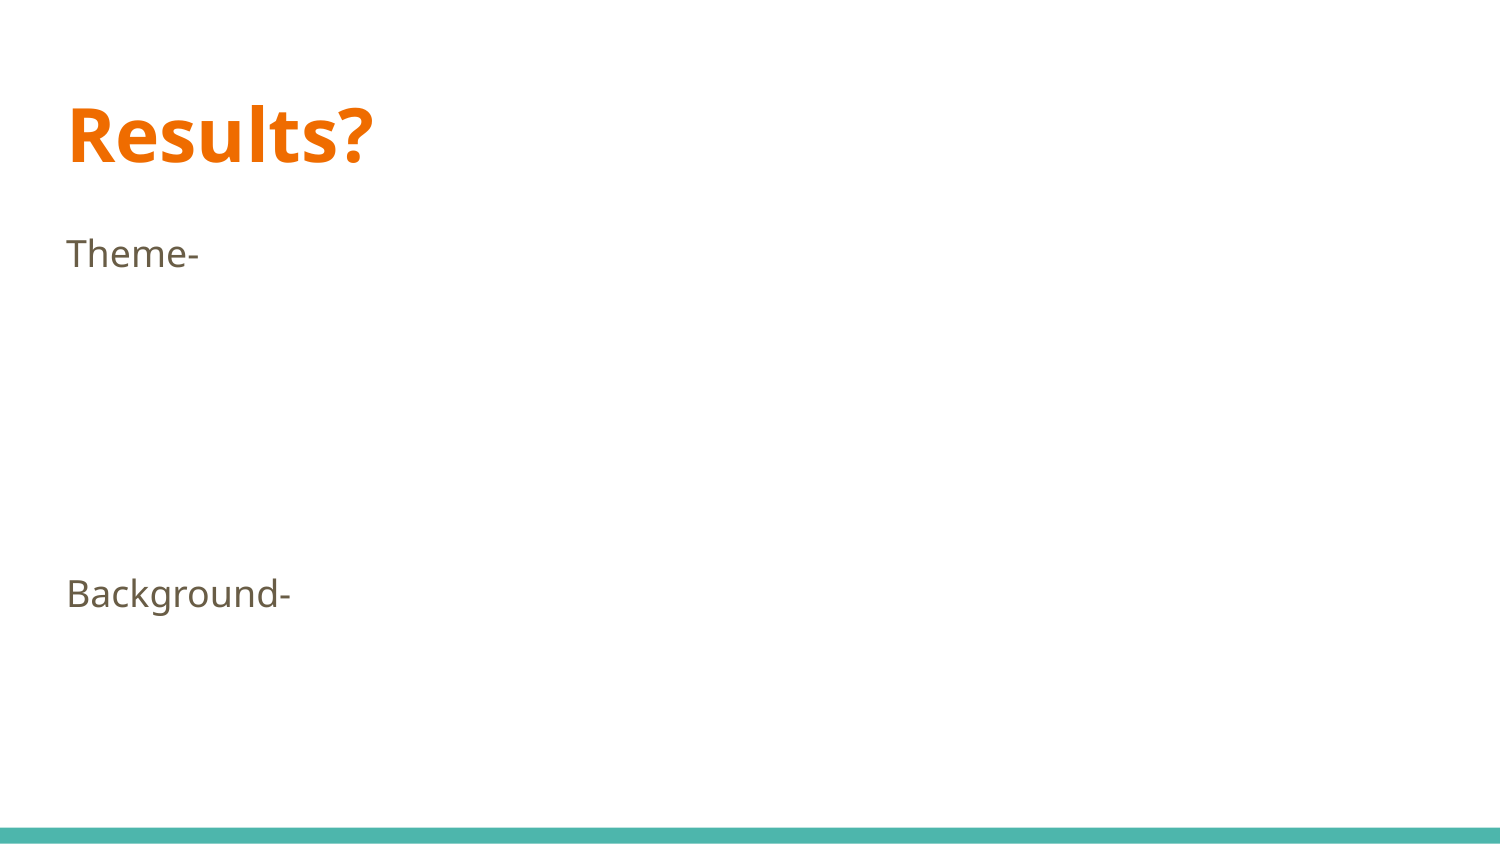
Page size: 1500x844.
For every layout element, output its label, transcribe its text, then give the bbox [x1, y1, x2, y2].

title Results? [51, 72, 1449, 189]
list Theme- Background- [51, 207, 1449, 750]
